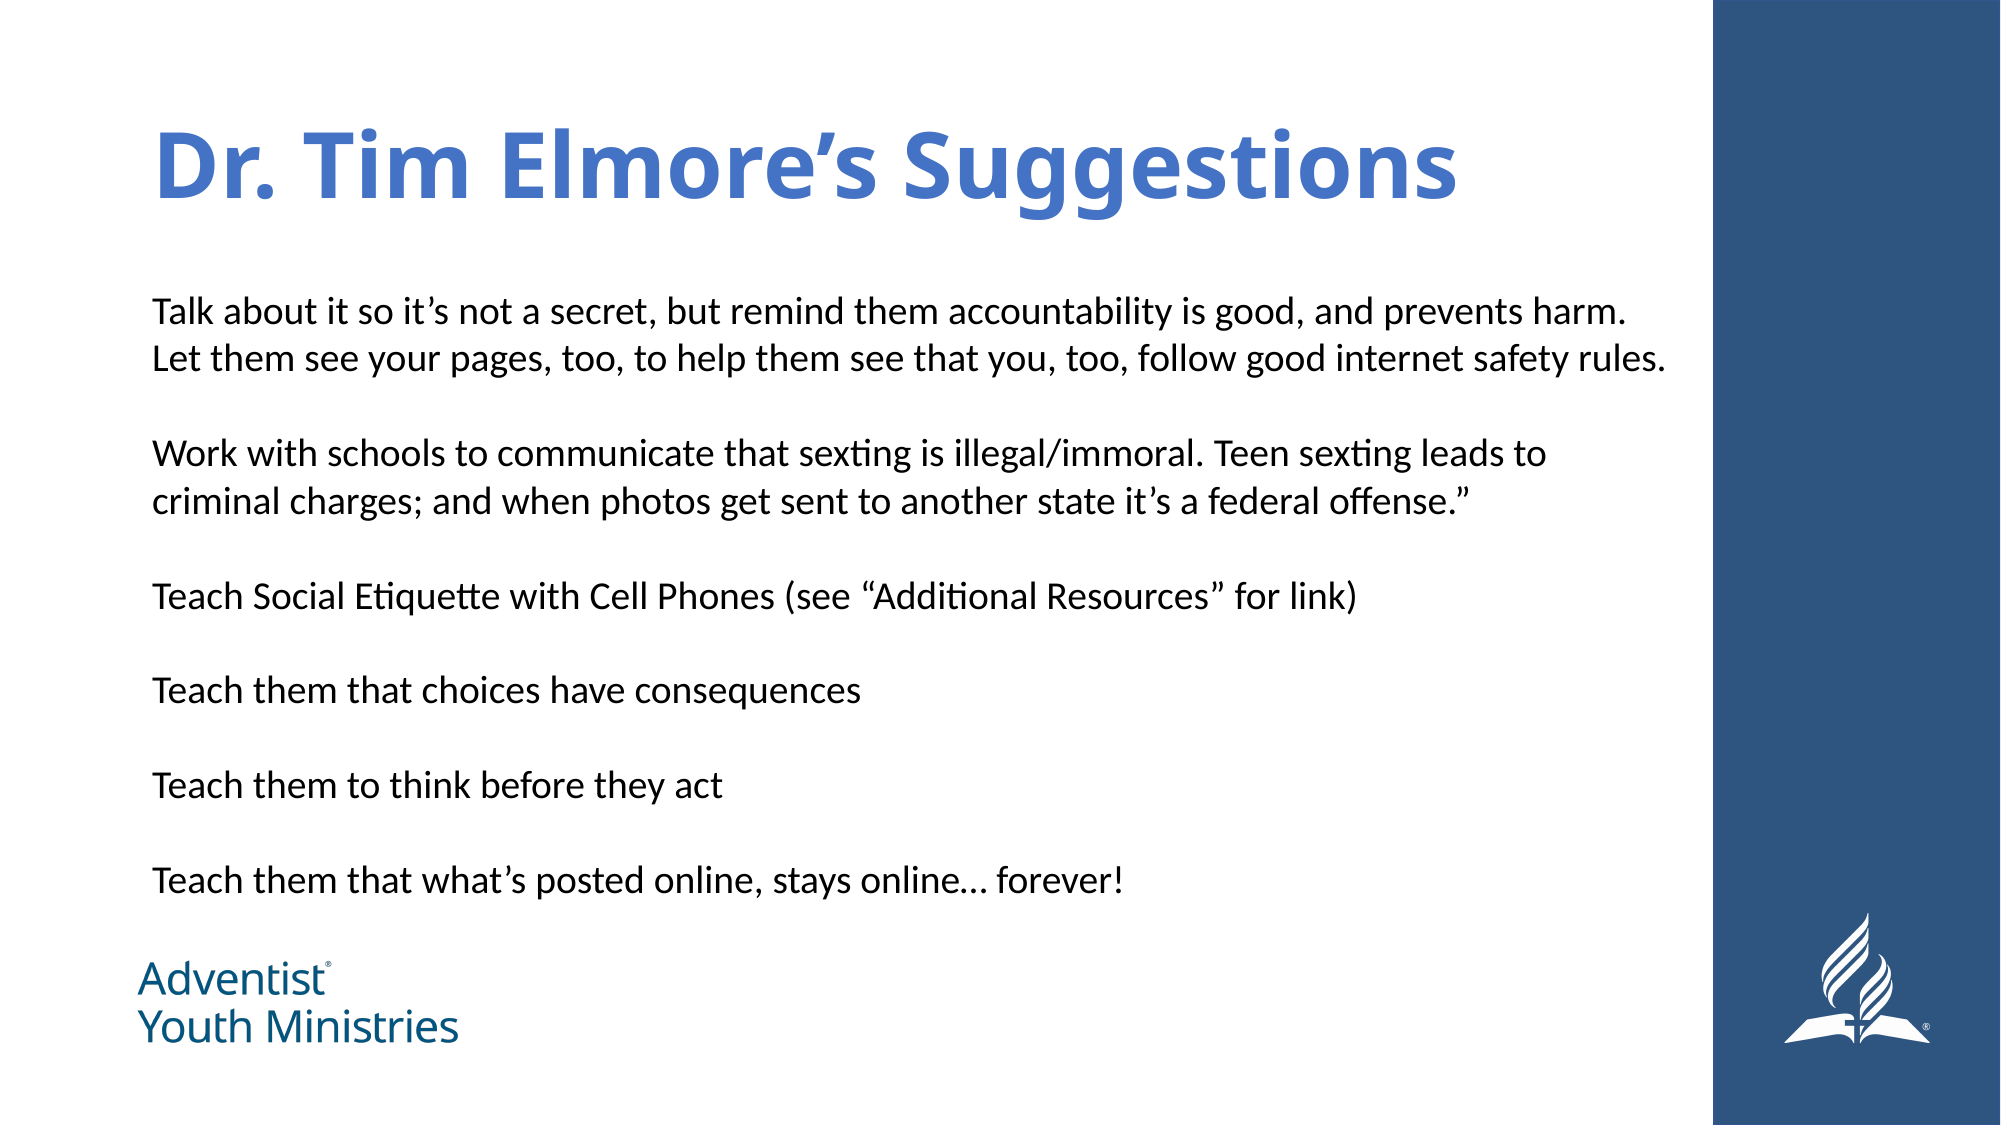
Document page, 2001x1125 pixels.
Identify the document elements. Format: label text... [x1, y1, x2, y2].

picture [123, 943, 489, 1064]
picture [1771, 892, 1943, 1064]
text_box Talk about it so it’s not a secret, but remind them accountability is good, and prevents harm. Let them see your pages, too, to help them see that you, too, follow good internet safety rules. Work with schools to communicate that sexting is illegal/immoral. Teen sexting leads to criminal charges; and when photos get sent to another state it’s a federal offense.” Teach Social Etiquette with Cell Phones (see “Additional Resources” for link) Teach them that choices have consequences Teach them to think before they act Teach them that what’s posted online, stays online… forever! [137, 277, 1692, 910]
title Dr. Tim Elmore’s Suggestions [137, 59, 1639, 277]
